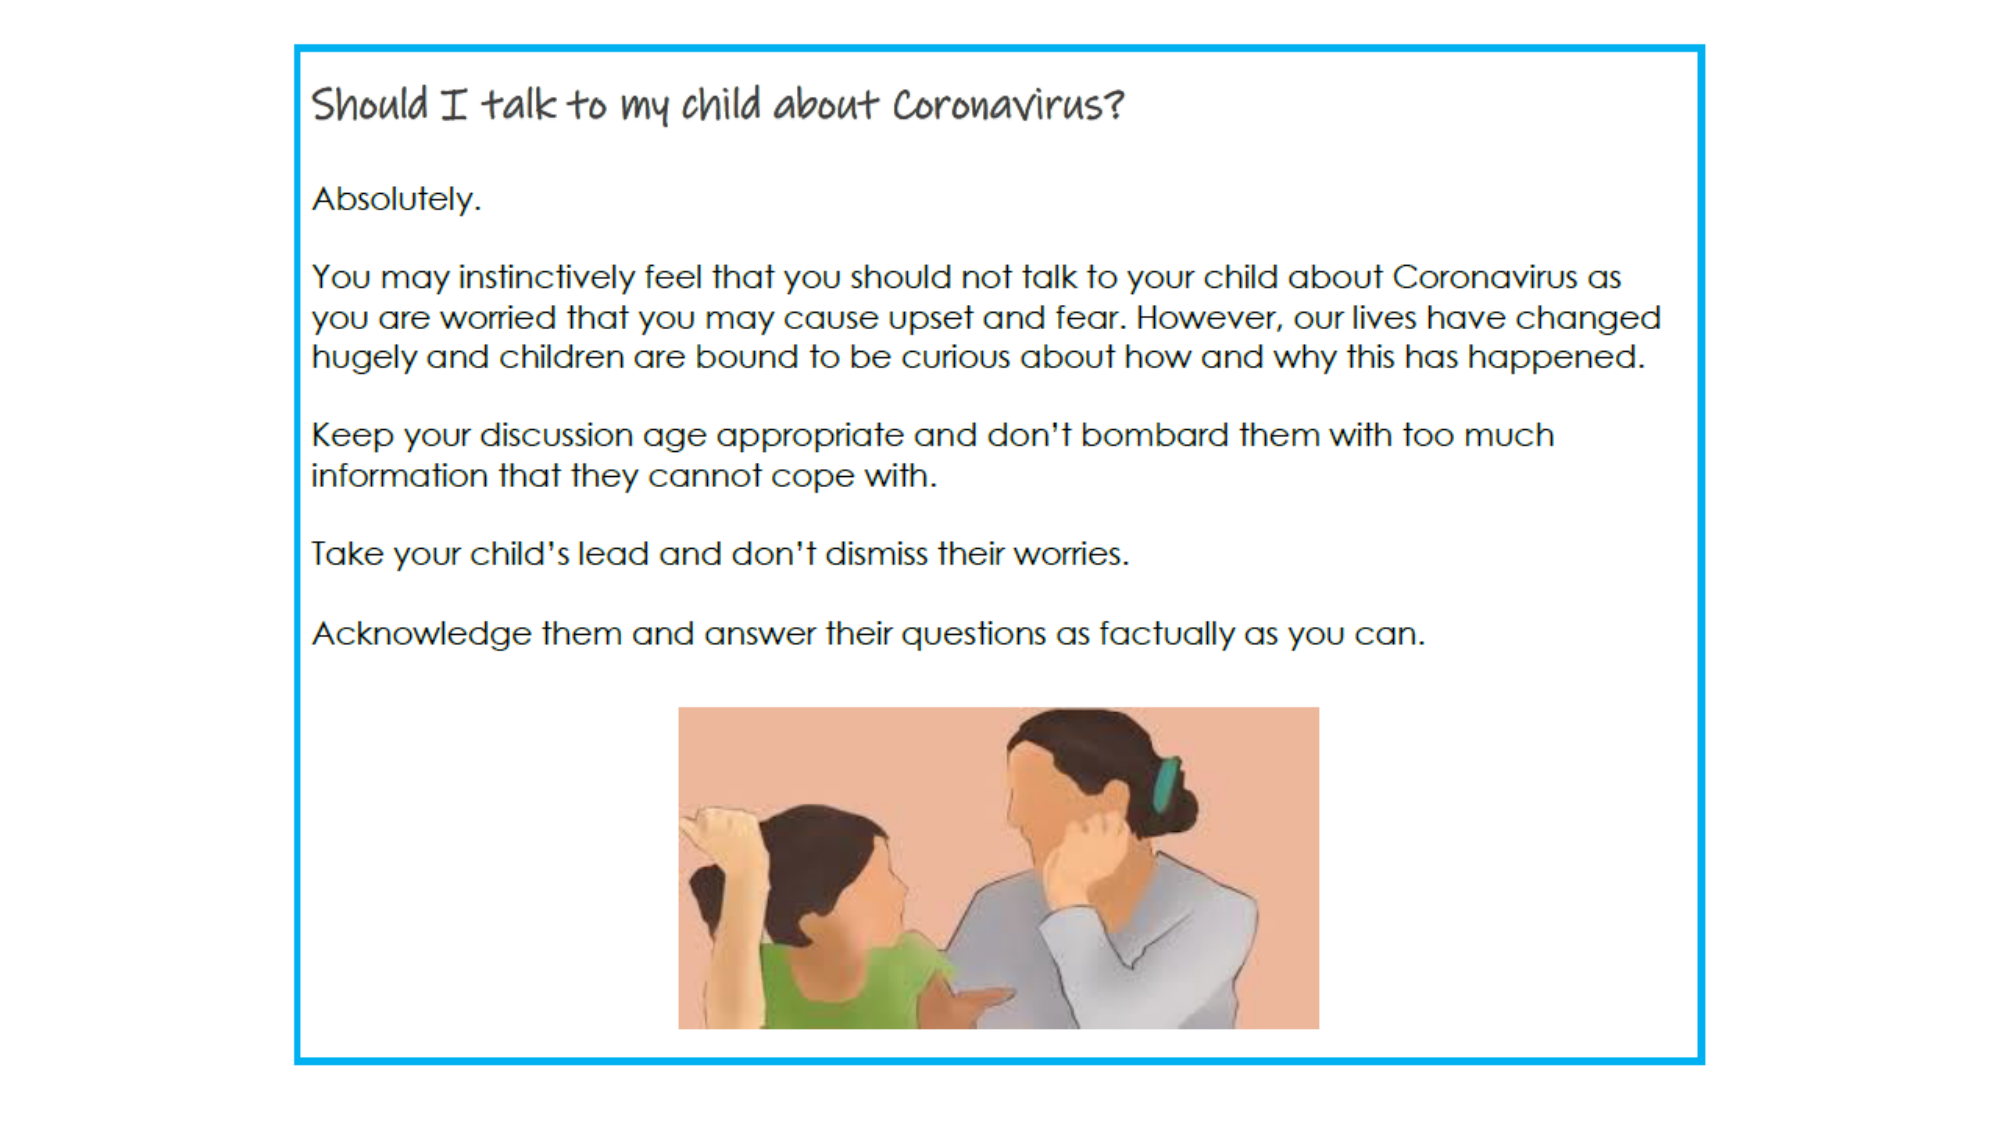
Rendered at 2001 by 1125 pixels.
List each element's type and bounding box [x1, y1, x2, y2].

picture [235, 21, 1765, 1104]
